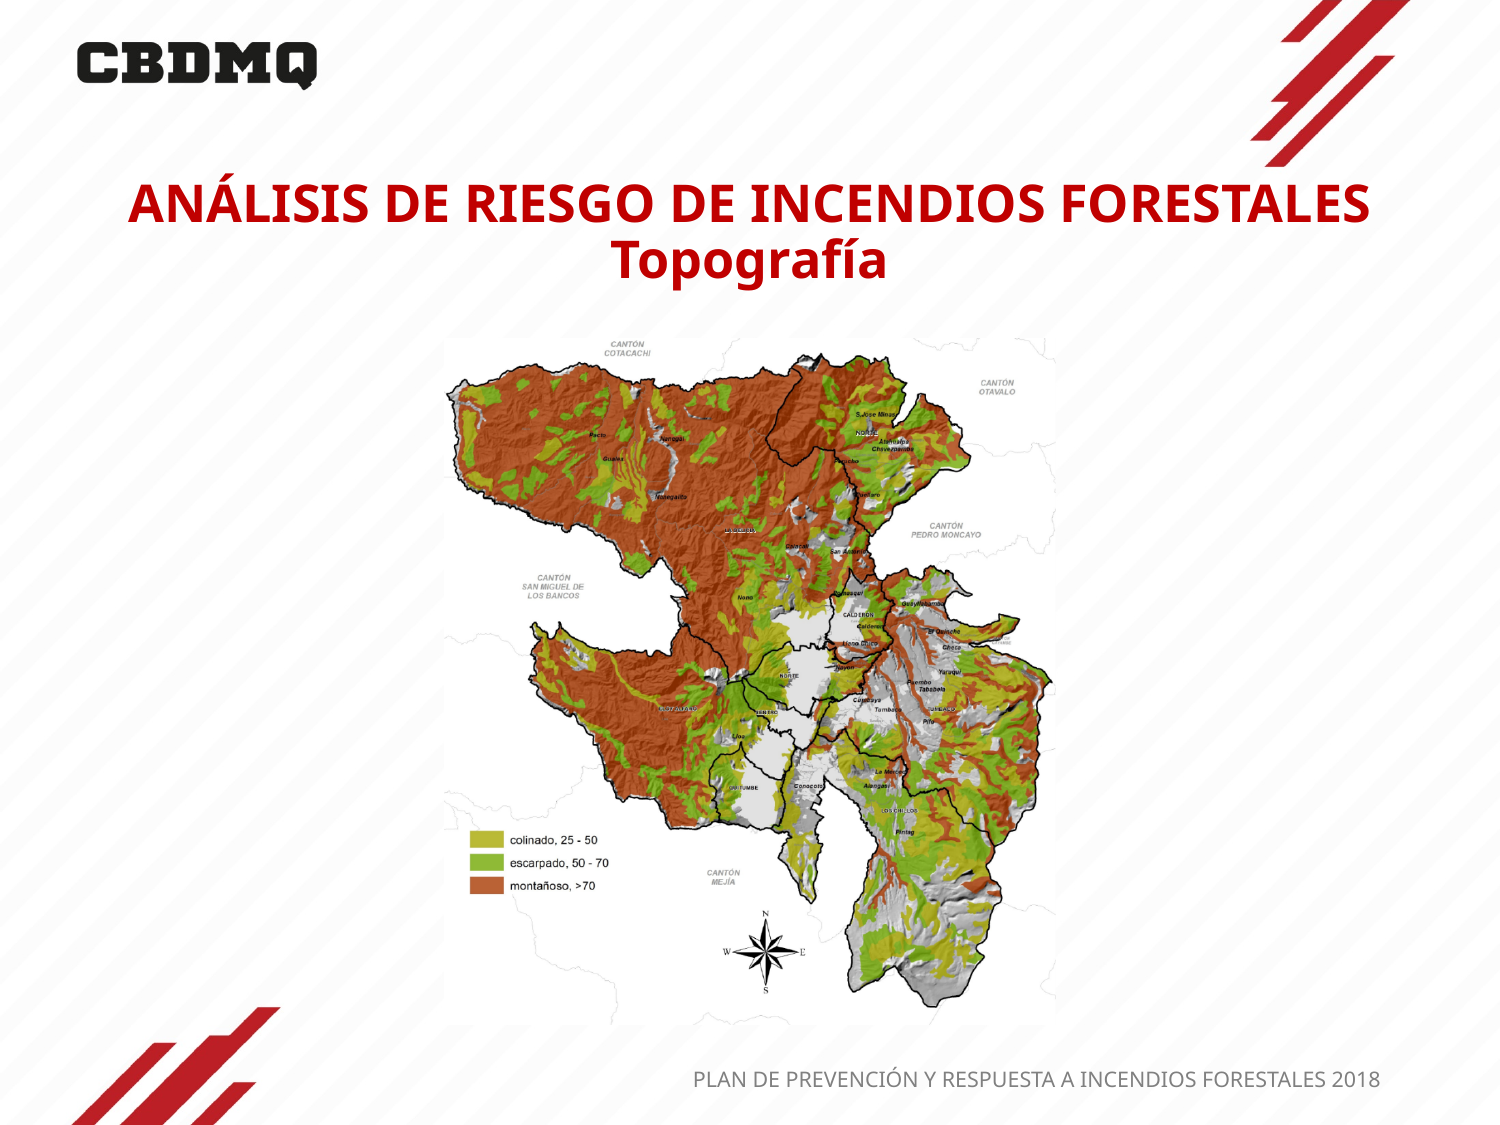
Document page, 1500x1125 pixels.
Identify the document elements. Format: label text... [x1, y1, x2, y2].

picture [0, 0, 1500, 1125]
title ANÁLISIS DE RIESGO DE INCENDIOS FORESTALES Topografía [103, 151, 1397, 315]
